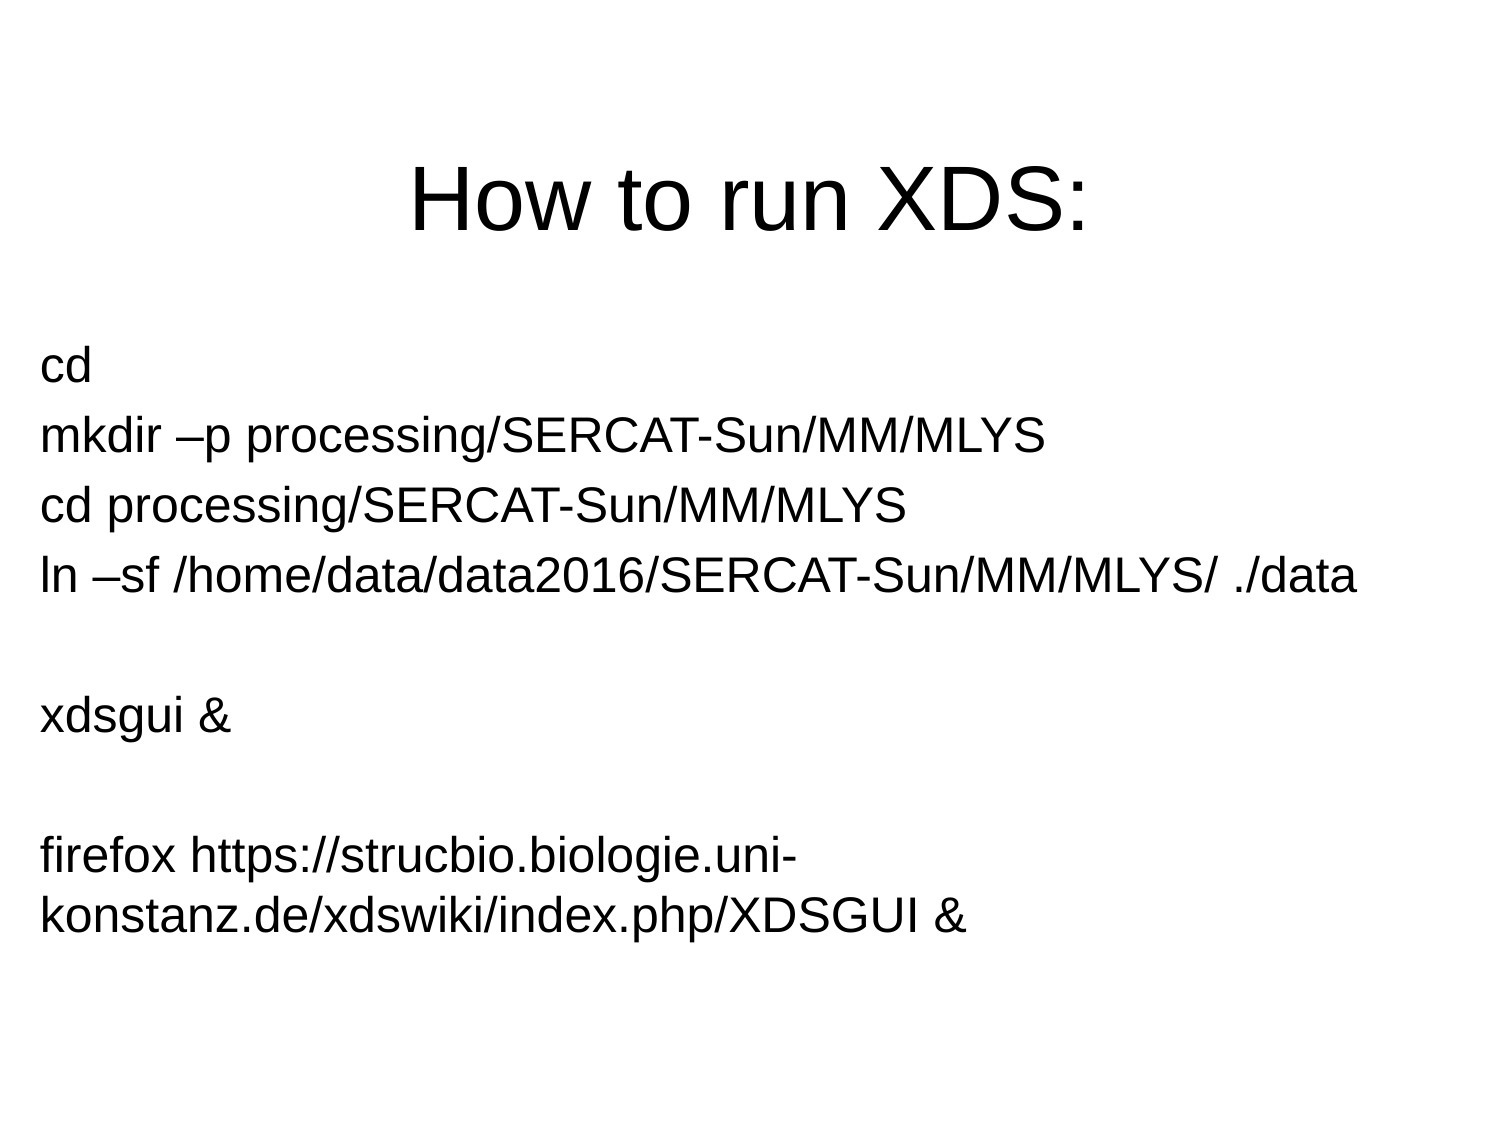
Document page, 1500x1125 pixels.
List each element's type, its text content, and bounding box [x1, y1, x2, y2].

title How to run XDS: [112, 99, 1388, 288]
list cd mkdir –p processing/SERCAT-Sun/MM/MLYS cd processing/SERCAT-Sun/MM/MLYS ln –sf /home/data/data2016/SERCAT-Sun/MM/MLYS/ ./data xdsgui & firefox https://strucbio.biologie.uni- konstanz.de/xdswiki/index.php/XDSGUI & [24, 324, 1488, 1000]
